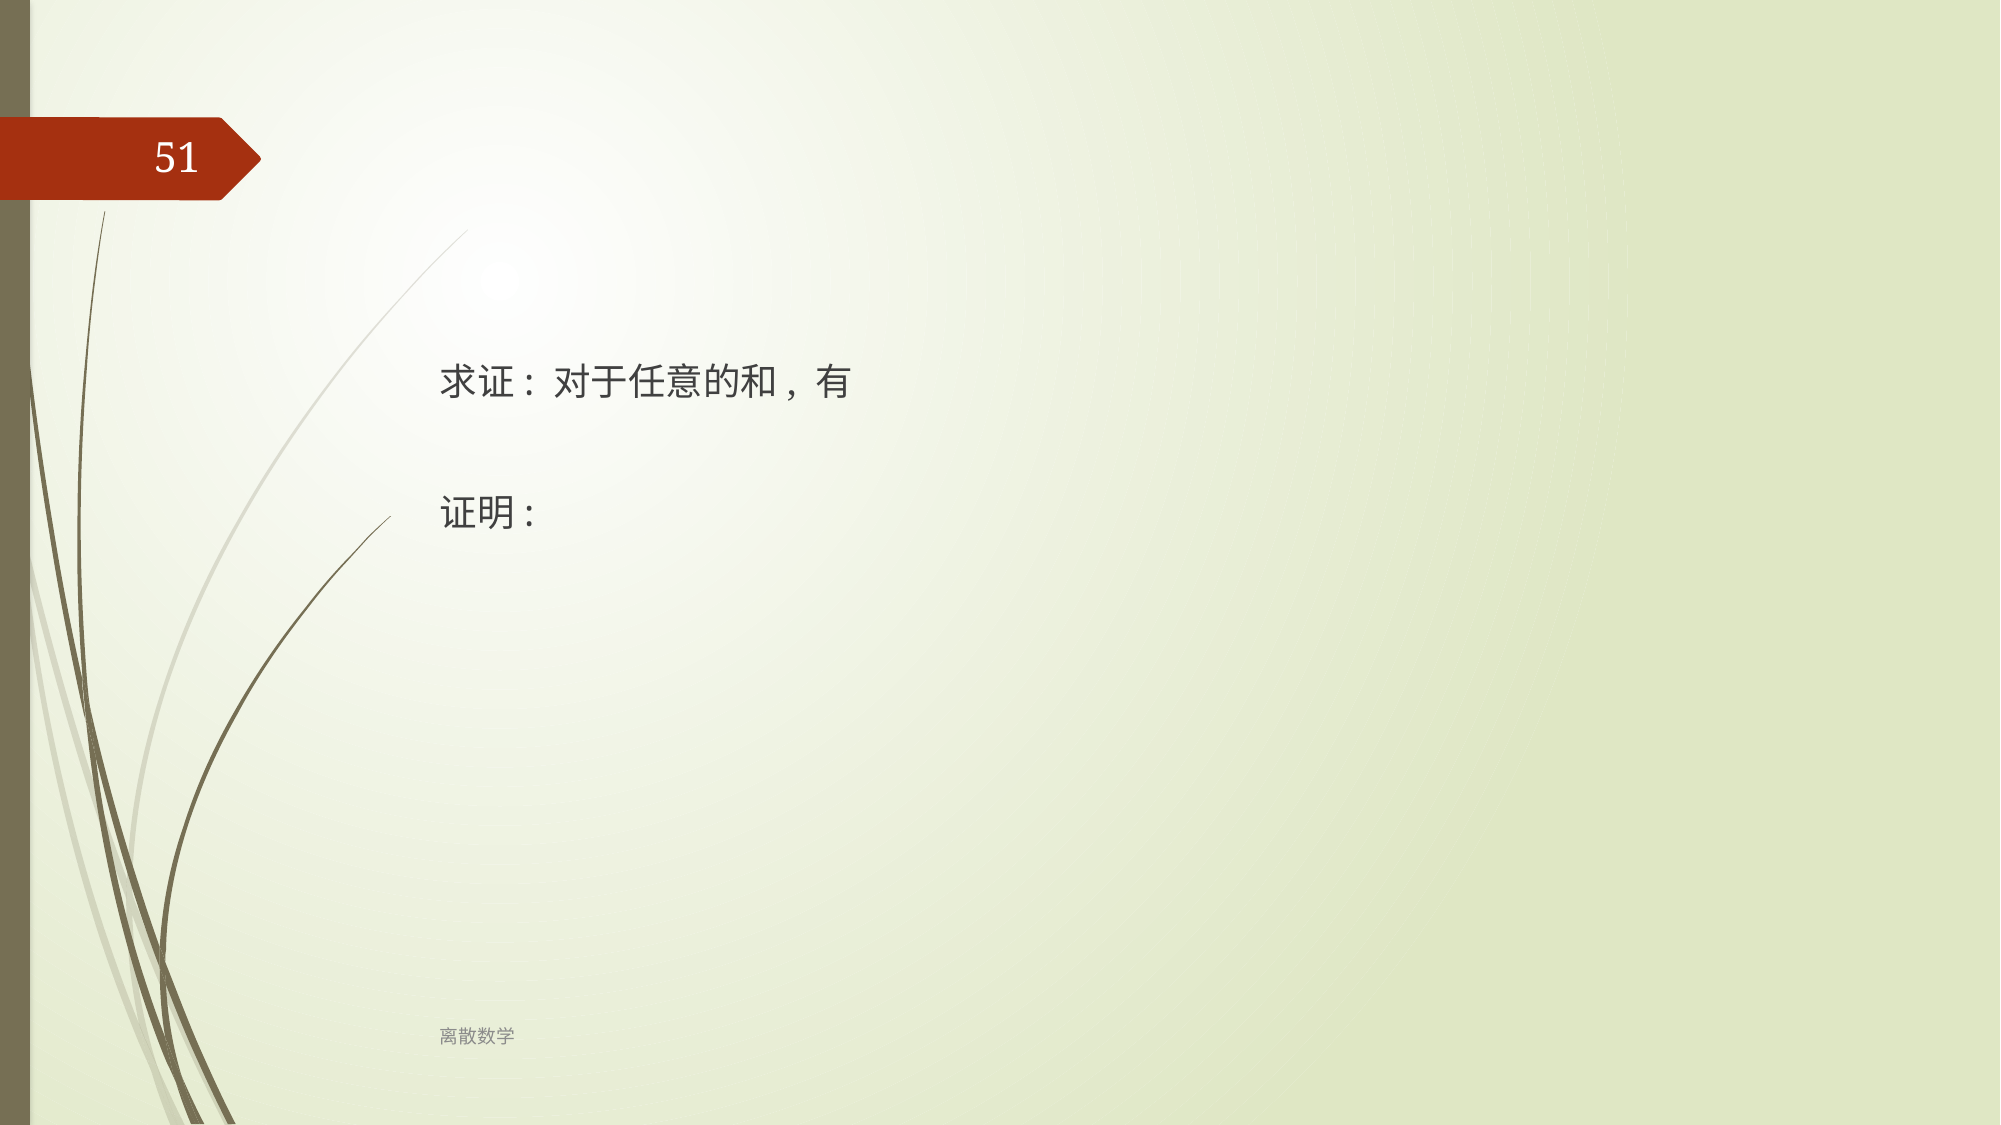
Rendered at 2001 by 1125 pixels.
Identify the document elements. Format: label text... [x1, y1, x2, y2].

slide_number ‹#› [87, 129, 216, 190]
footer 离散数学 [424, 1006, 1675, 1067]
